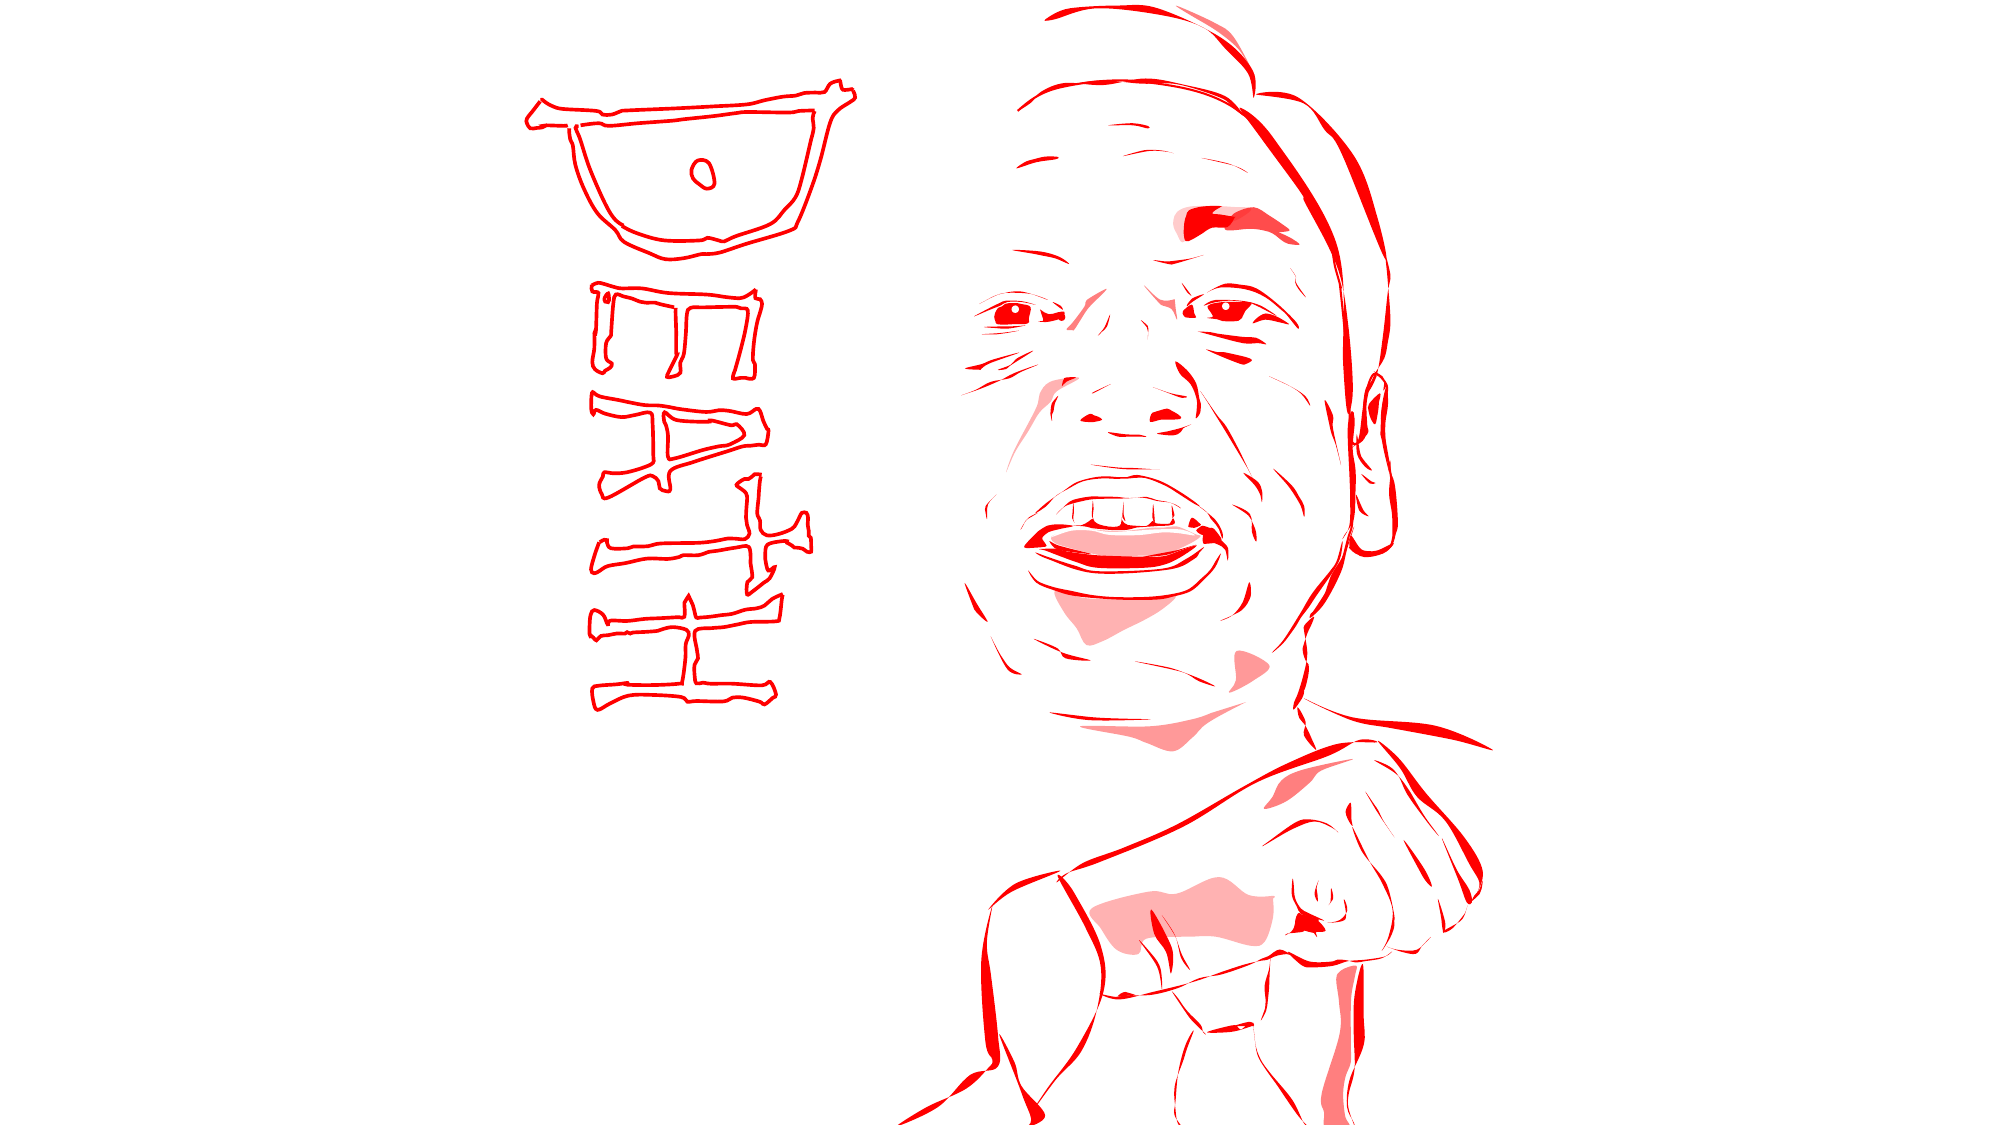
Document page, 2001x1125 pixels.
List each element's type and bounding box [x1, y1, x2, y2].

text_box [413, 192, 1069, 623]
text_box [1482, 742, 1495, 752]
picture [415, 0, 1482, 1125]
